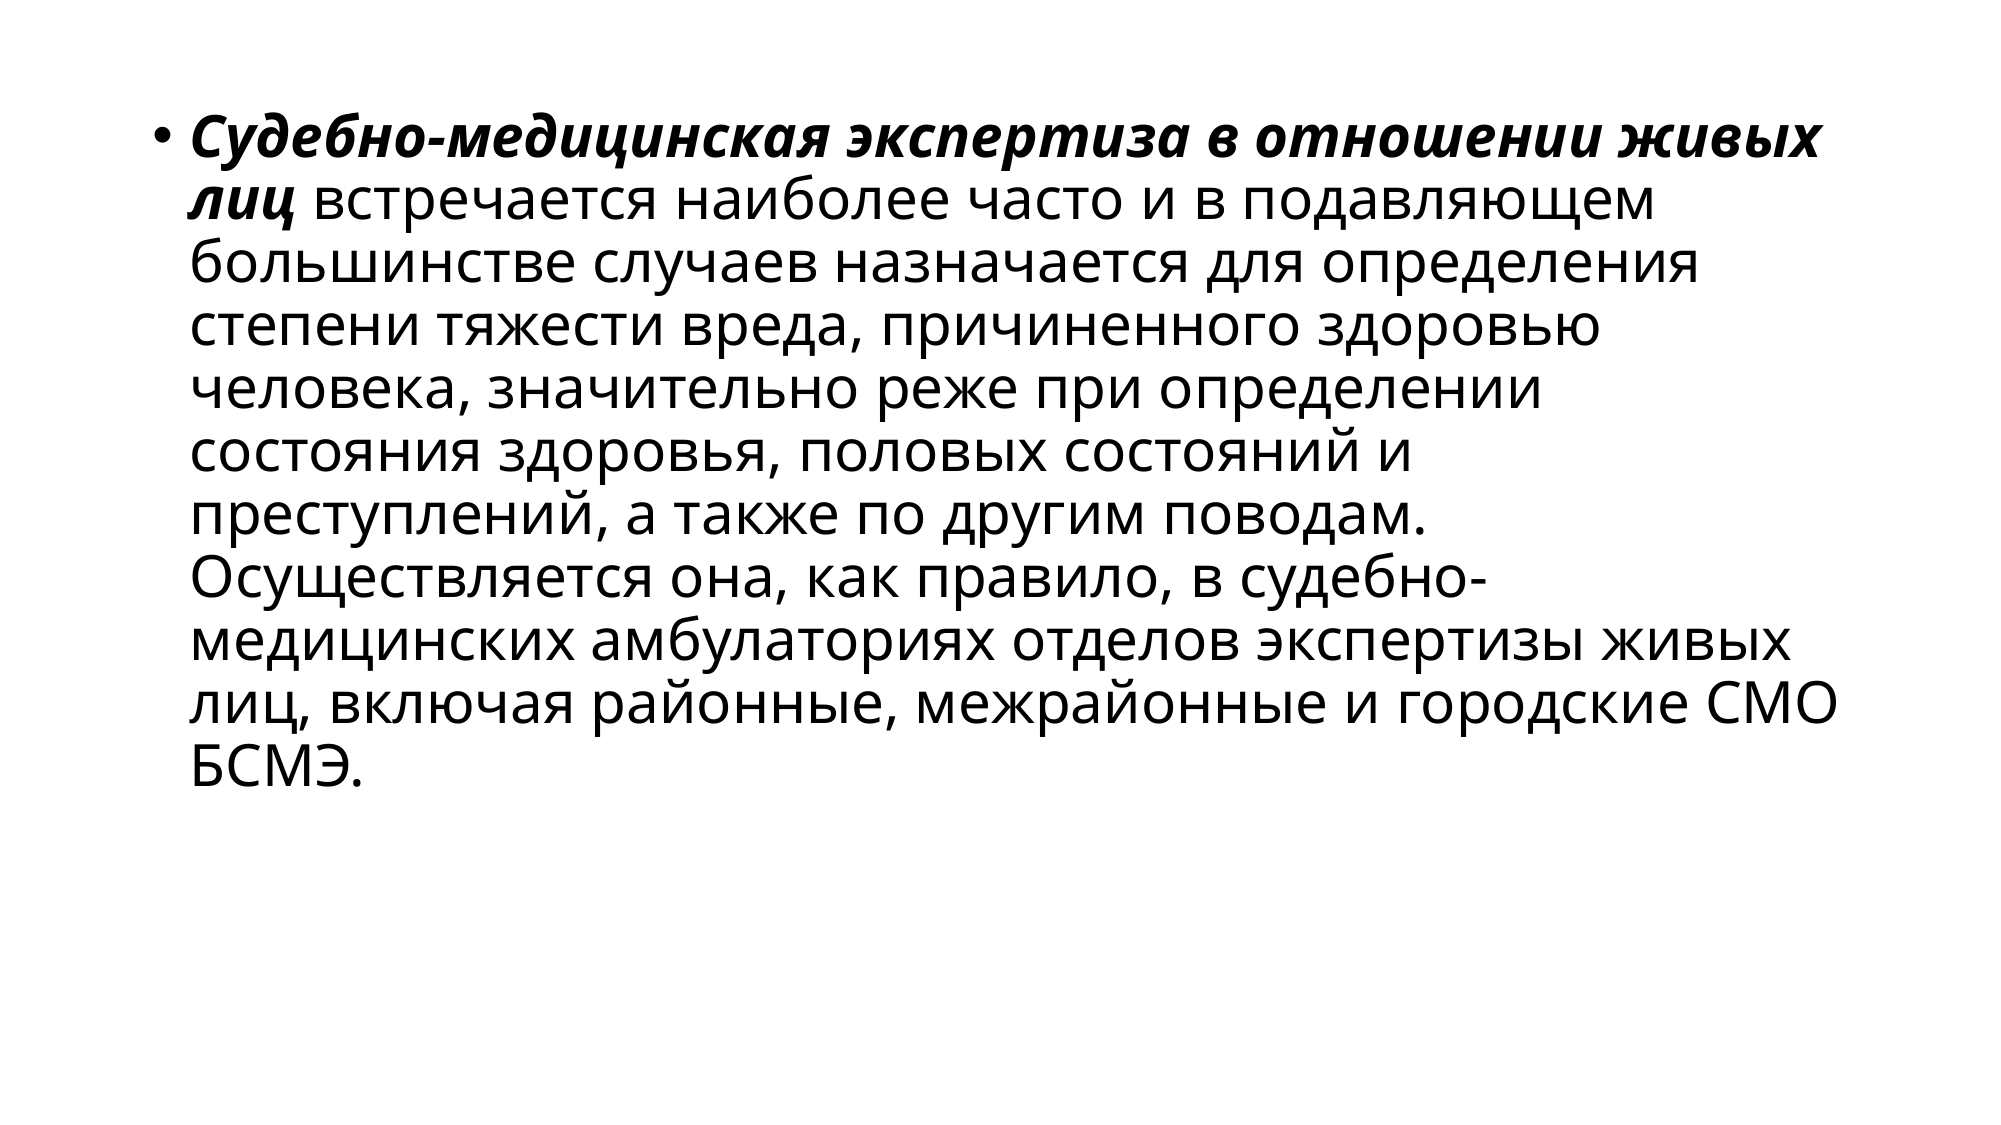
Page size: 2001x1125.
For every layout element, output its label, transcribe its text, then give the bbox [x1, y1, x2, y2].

list Судебно-медицинская экспертиза в отношении живых лиц встречается наиболее часто и в подавляющем большинстве случаев назначается для определения степени тяжести вреда, причиненного здоровью человека, значительно реже при определении состояния здоровья, половых состояний и преступлений, а также по другим поводам. Осуществляется она, как правило, в судебно-медицинских амбулаториях отделов экспертизы живых лиц, включая районные, межрайонные и городские СМО БСМЭ. [137, 99, 1863, 1014]
